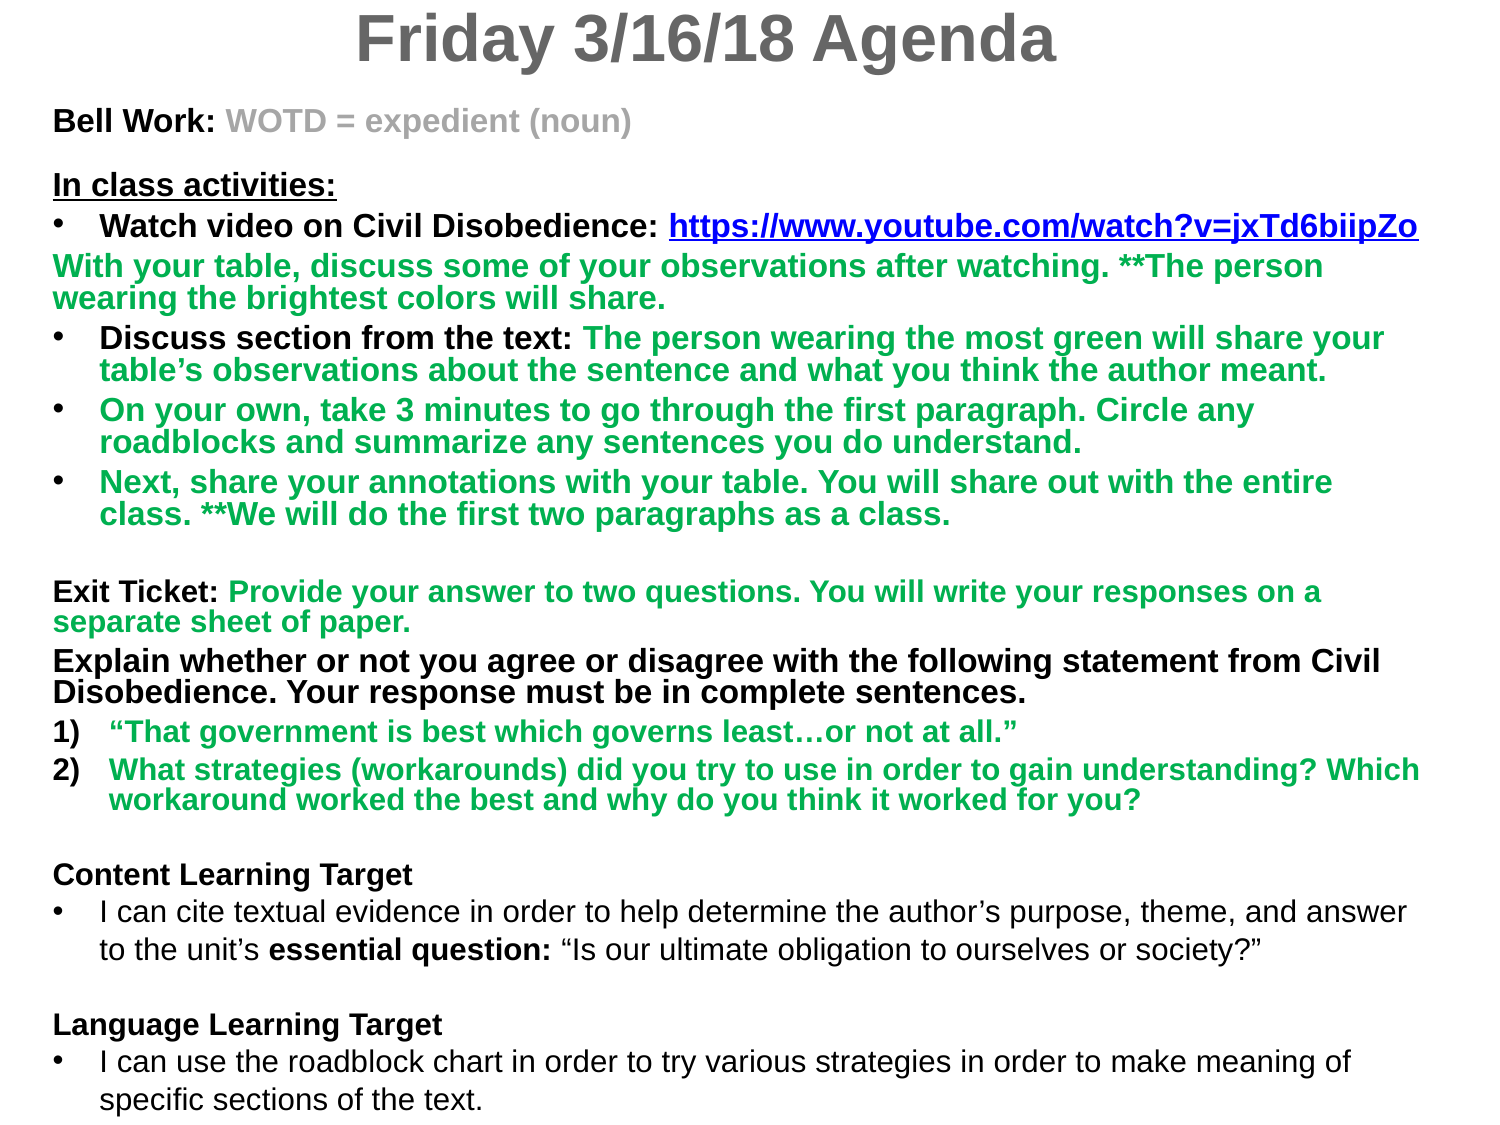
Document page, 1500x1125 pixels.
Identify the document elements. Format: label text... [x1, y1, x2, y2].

list Bell Work: WOTD = expedient (noun) In class activities: Watch video on Civil Disobedience: https://www.youtube.com/watch?v=jxTd6biipZo With your table, discuss some of your observations after watching. **The person wearing the brightest colors will share. Discuss section from the text: The person wearing the most green will share your table’s observations about the sentence and what you think the author meant. On your own, take 3 minutes to go through the first paragraph. Circle any roadblocks and summarize any sentences you do understand. Next, share your annotations with your table. You will share out with the entire class. **We will do the first two paragraphs as a class. Exit Ticket: Provide your answer to two questions. You will write your responses on a separate sheet of paper. Explain whether or not you agree or disagree with the following statement from Civil Disobedience. Your response must be in complete sentences. “That government is best which governs least…or not at all.” What strategies (workarounds) did you try to use in order to gain understanding? Which workaround worked the best and why do you think it worked for you? Content Learning Target I can cite textual evidence in order to help determine the author’s purpose, theme, and answer to the unit’s essential question: “Is our ultimate obligation to ourselves or society?” Language Learning Target I can use the roadblock chart in order to try various strategies in order to make meaning of specific sections of the text. [37, 99, 1450, 975]
text_box Friday 3/16/18 Agenda [340, 0, 1072, 83]
